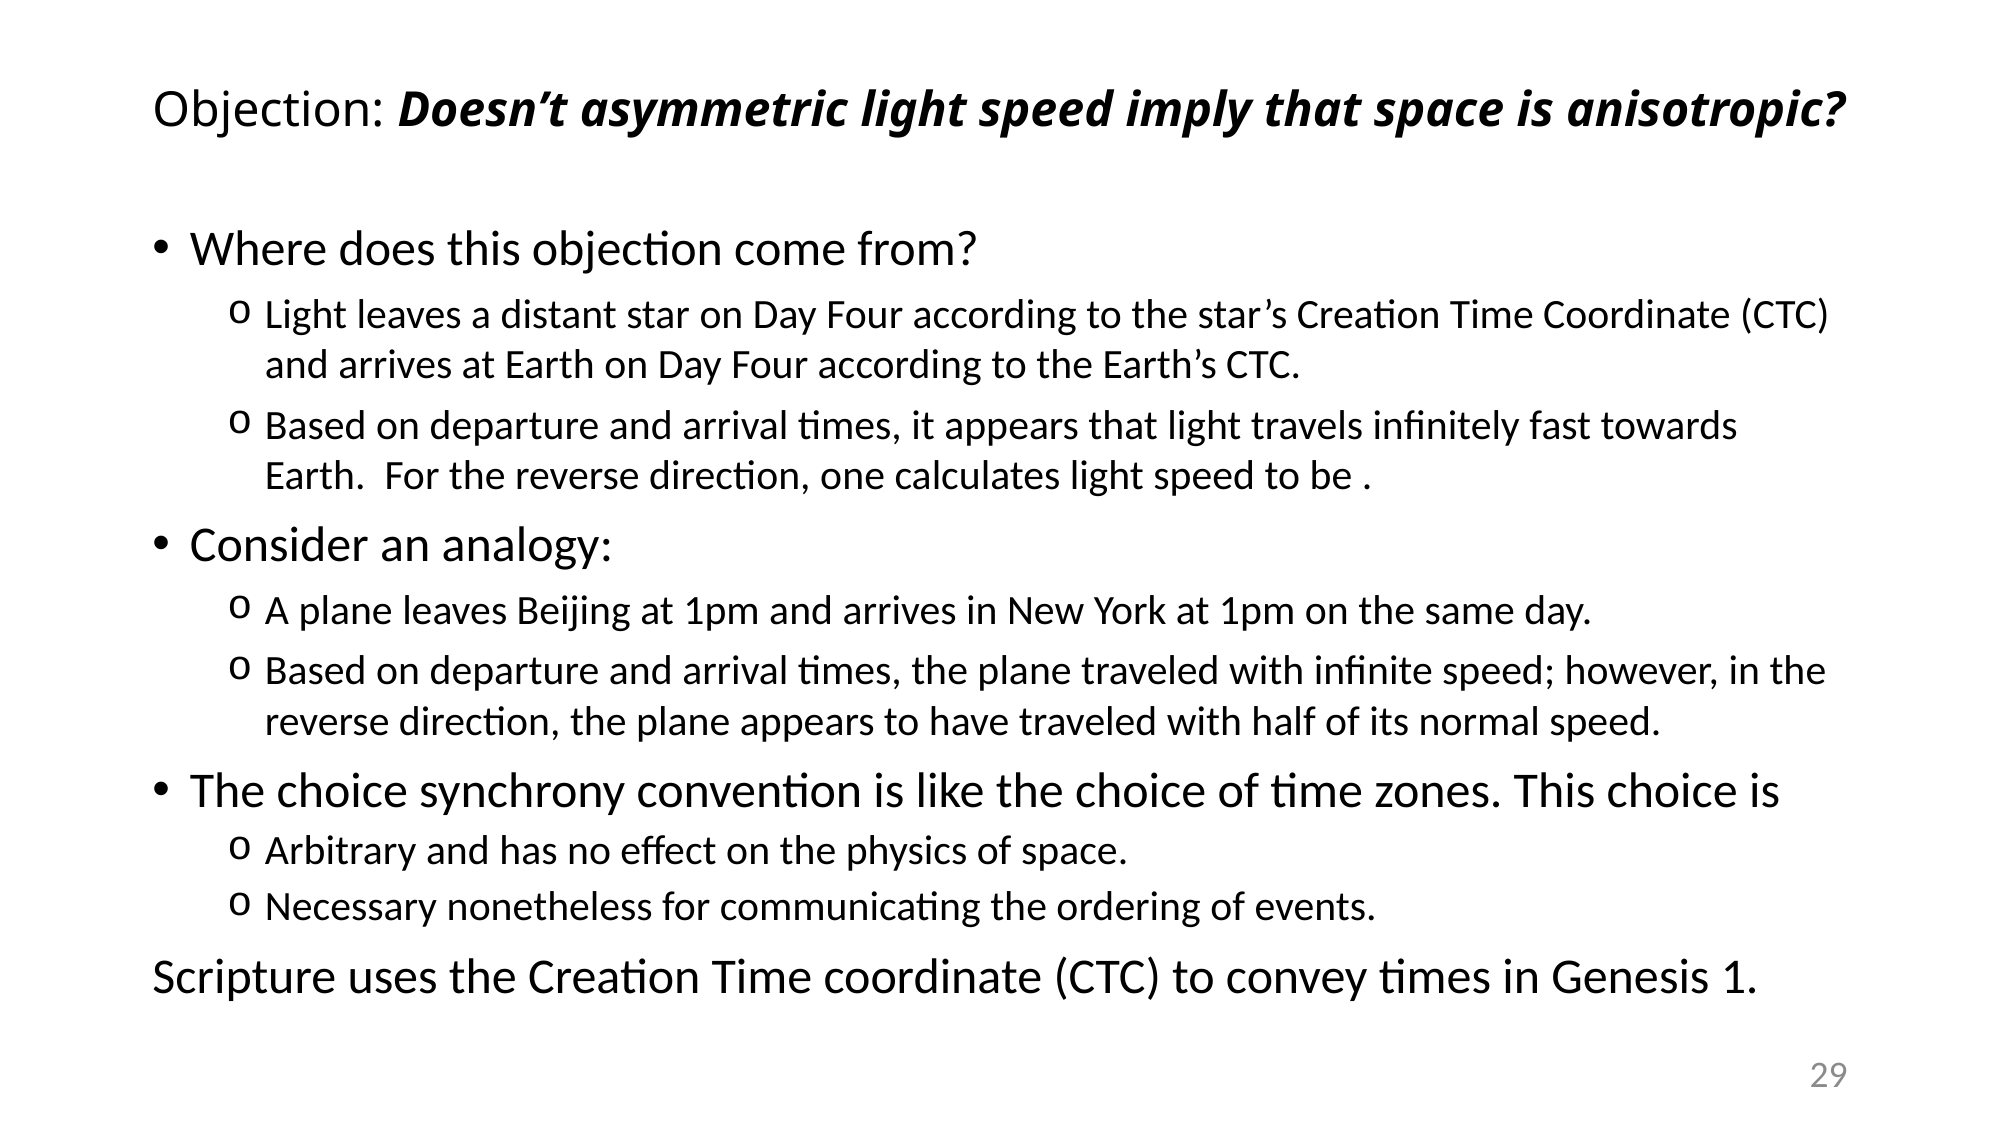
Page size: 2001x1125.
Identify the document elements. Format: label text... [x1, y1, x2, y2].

slide_number 29 [1412, 1042, 1863, 1103]
title Objection: Doesn’t asymmetric light speed imply that space is anisotropic? [137, 59, 1938, 163]
